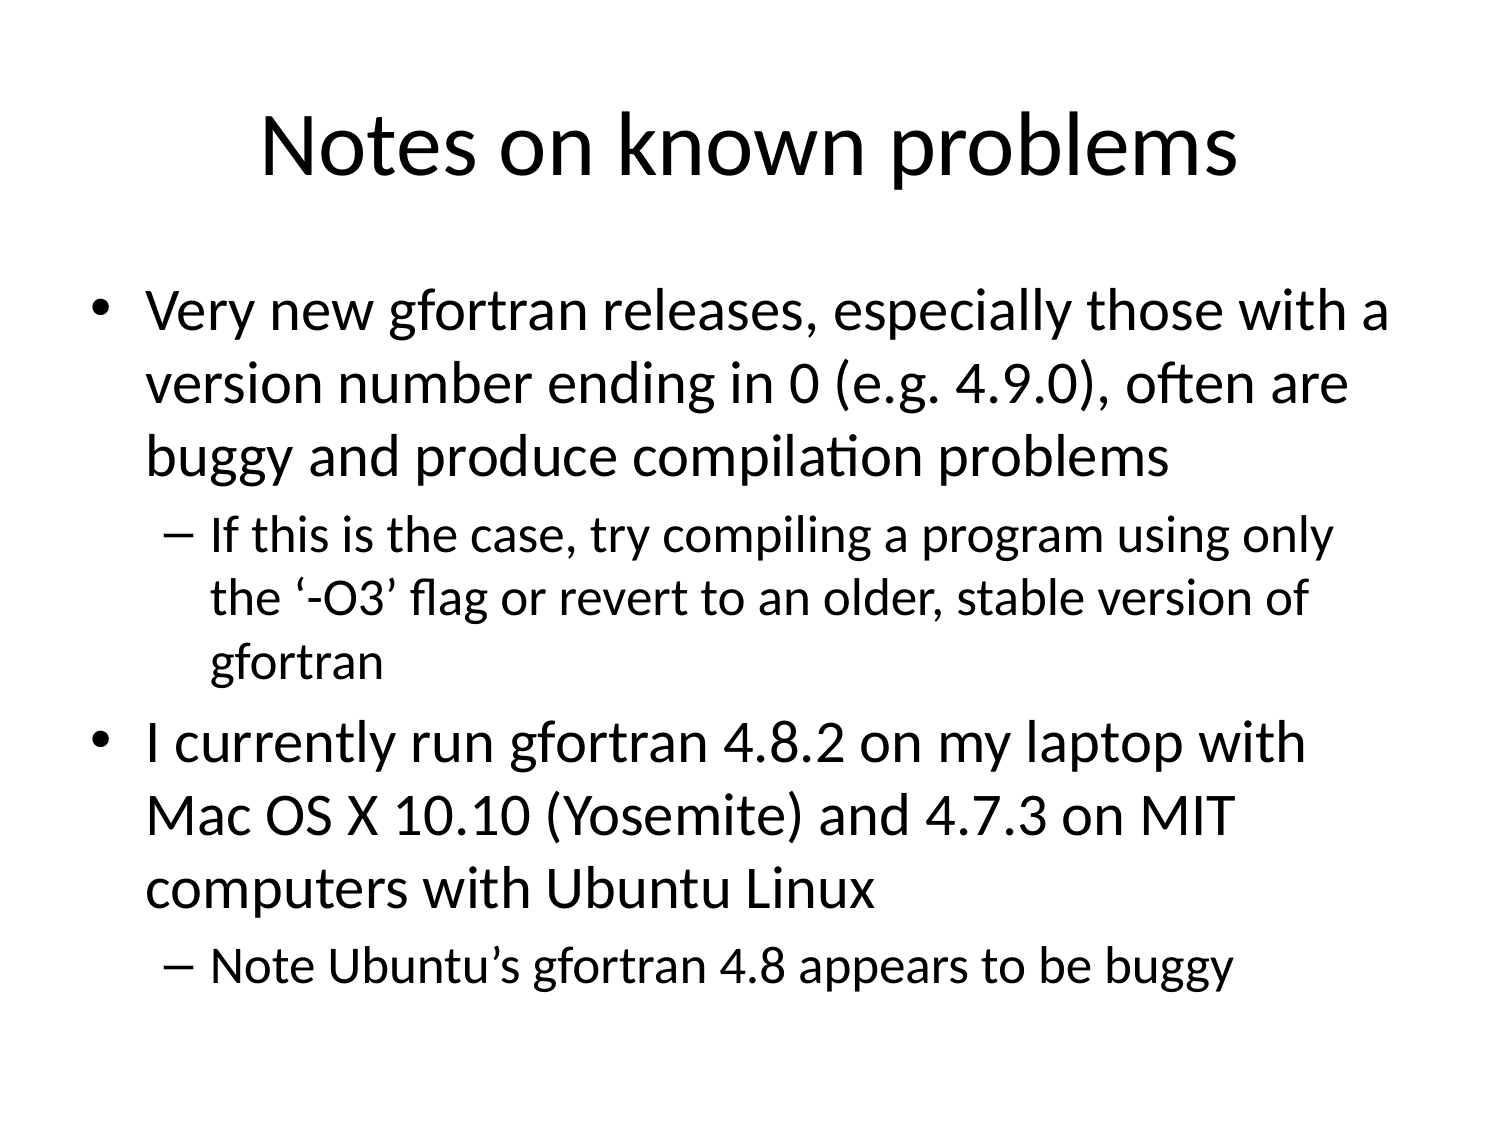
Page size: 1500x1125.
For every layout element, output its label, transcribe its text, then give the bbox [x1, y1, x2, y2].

title Notes on known problems [75, 45, 1425, 233]
list Very new gfortran releases, especially those with a version number ending in 0 (e.g. 4.9.0), often are buggy and produce compilation problems If this is the case, try compiling a program using only the ‘-O3’ flag or revert to an older, stable version of gfortran I currently run gfortran 4.8.2 on my laptop with Mac OS X 10.10 (Yosemite) and 4.7.3 on MIT computers with Ubuntu Linux Note Ubuntu’s gfortran 4.8 appears to be buggy [75, 262, 1425, 1005]
